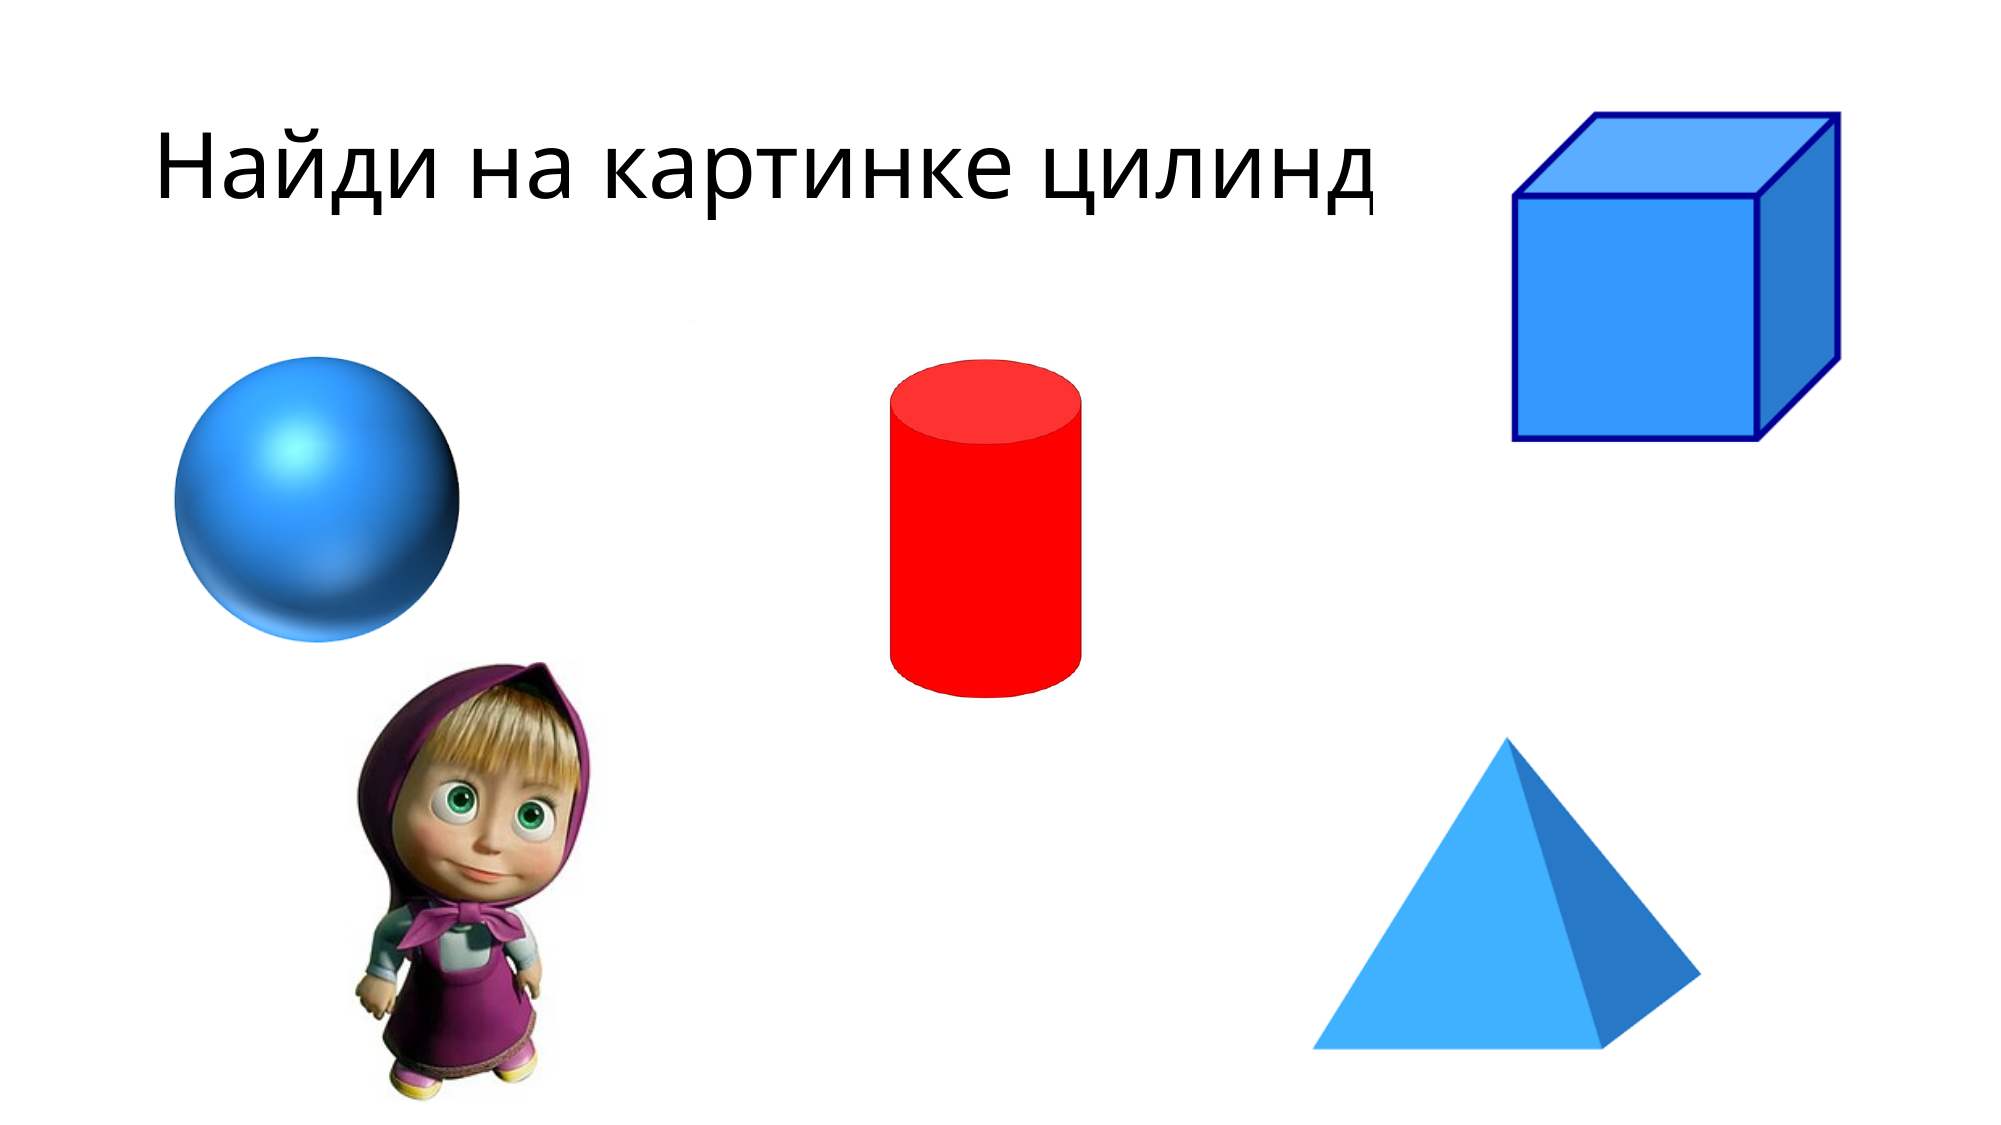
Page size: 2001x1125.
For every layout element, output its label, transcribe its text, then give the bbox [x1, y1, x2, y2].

picture [1373, 52, 1982, 510]
picture [35, 295, 1781, 1103]
title Найди на картинке цилиндр. [137, 59, 1373, 278]
